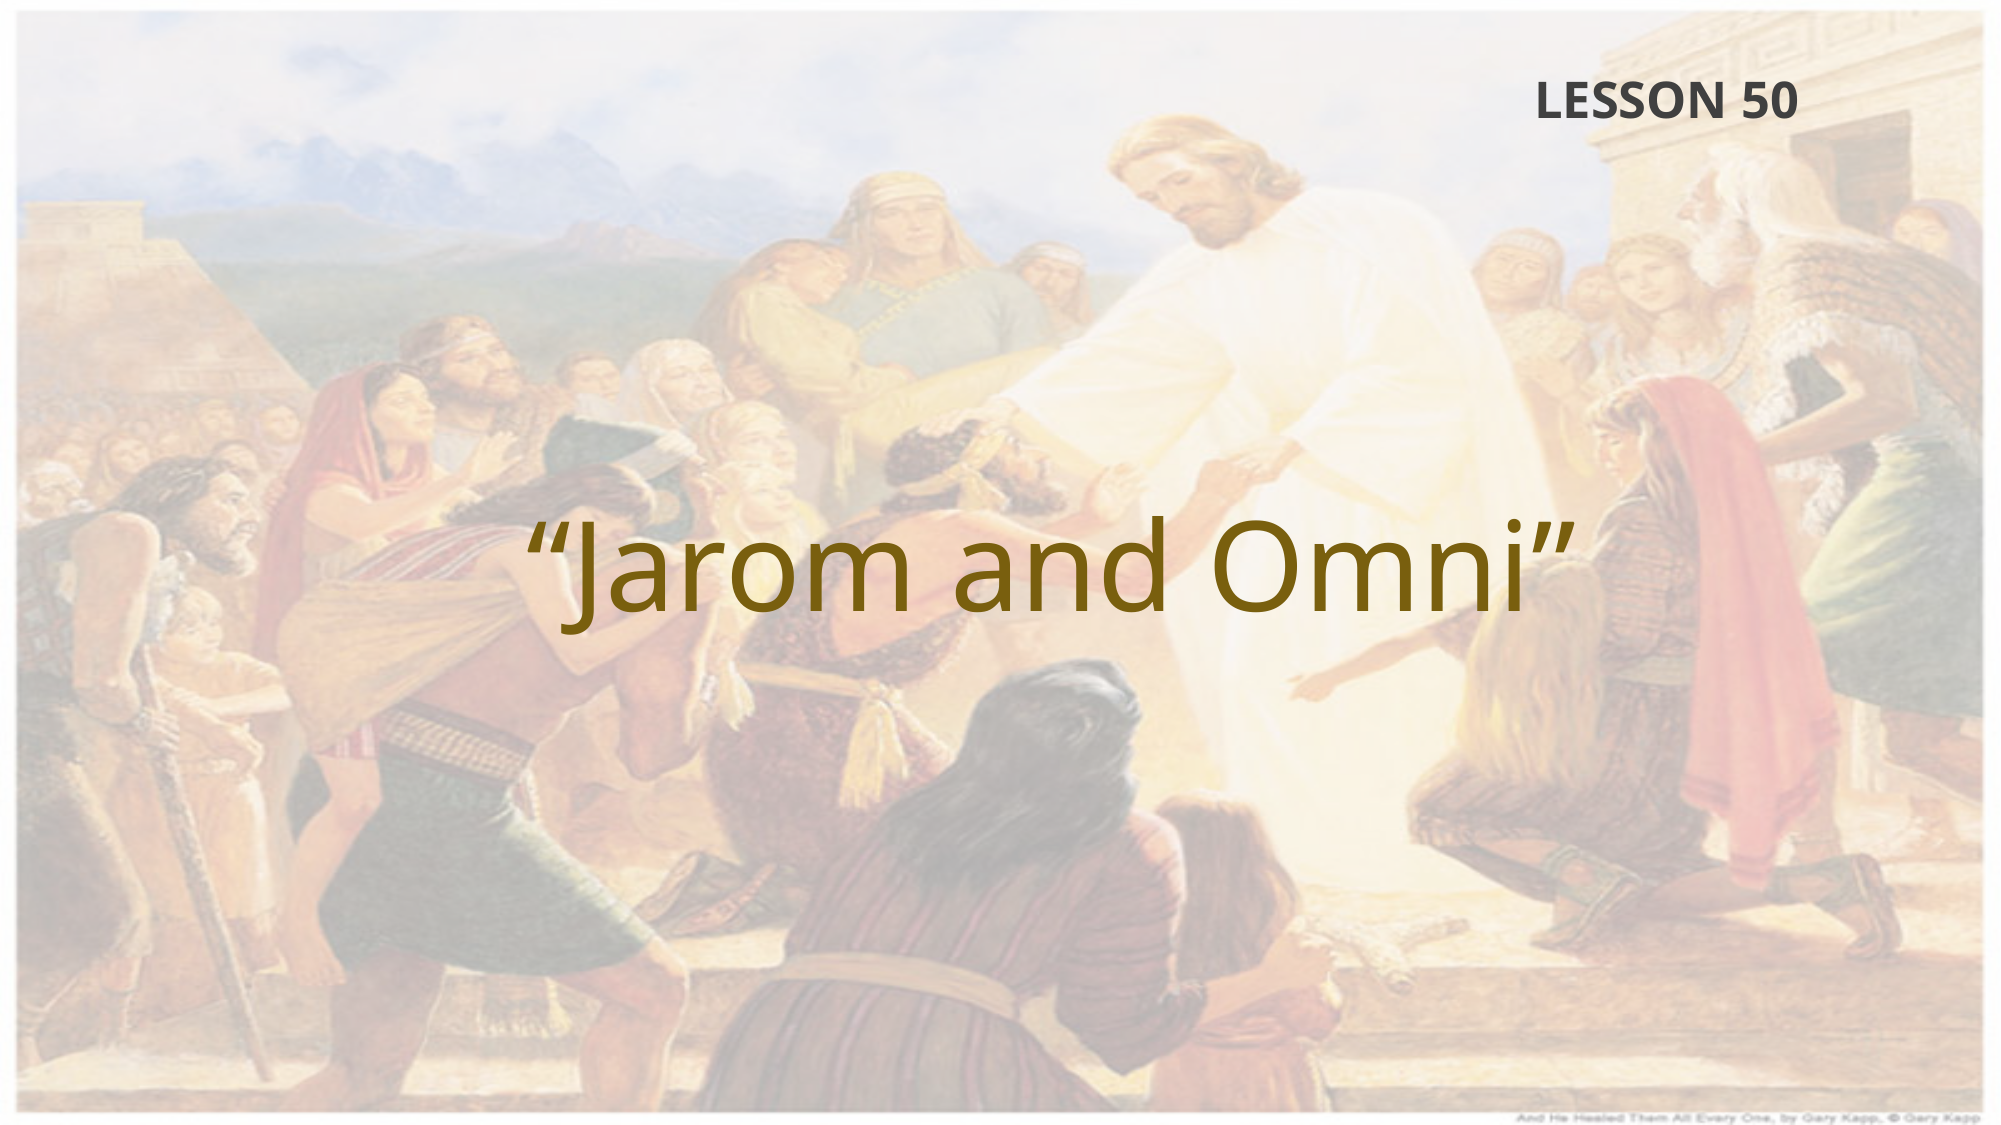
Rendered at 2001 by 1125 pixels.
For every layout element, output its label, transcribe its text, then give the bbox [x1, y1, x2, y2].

text_box LESSON 50 [1519, 60, 1829, 183]
text_box “Jarom and Omni” [511, 479, 1592, 644]
